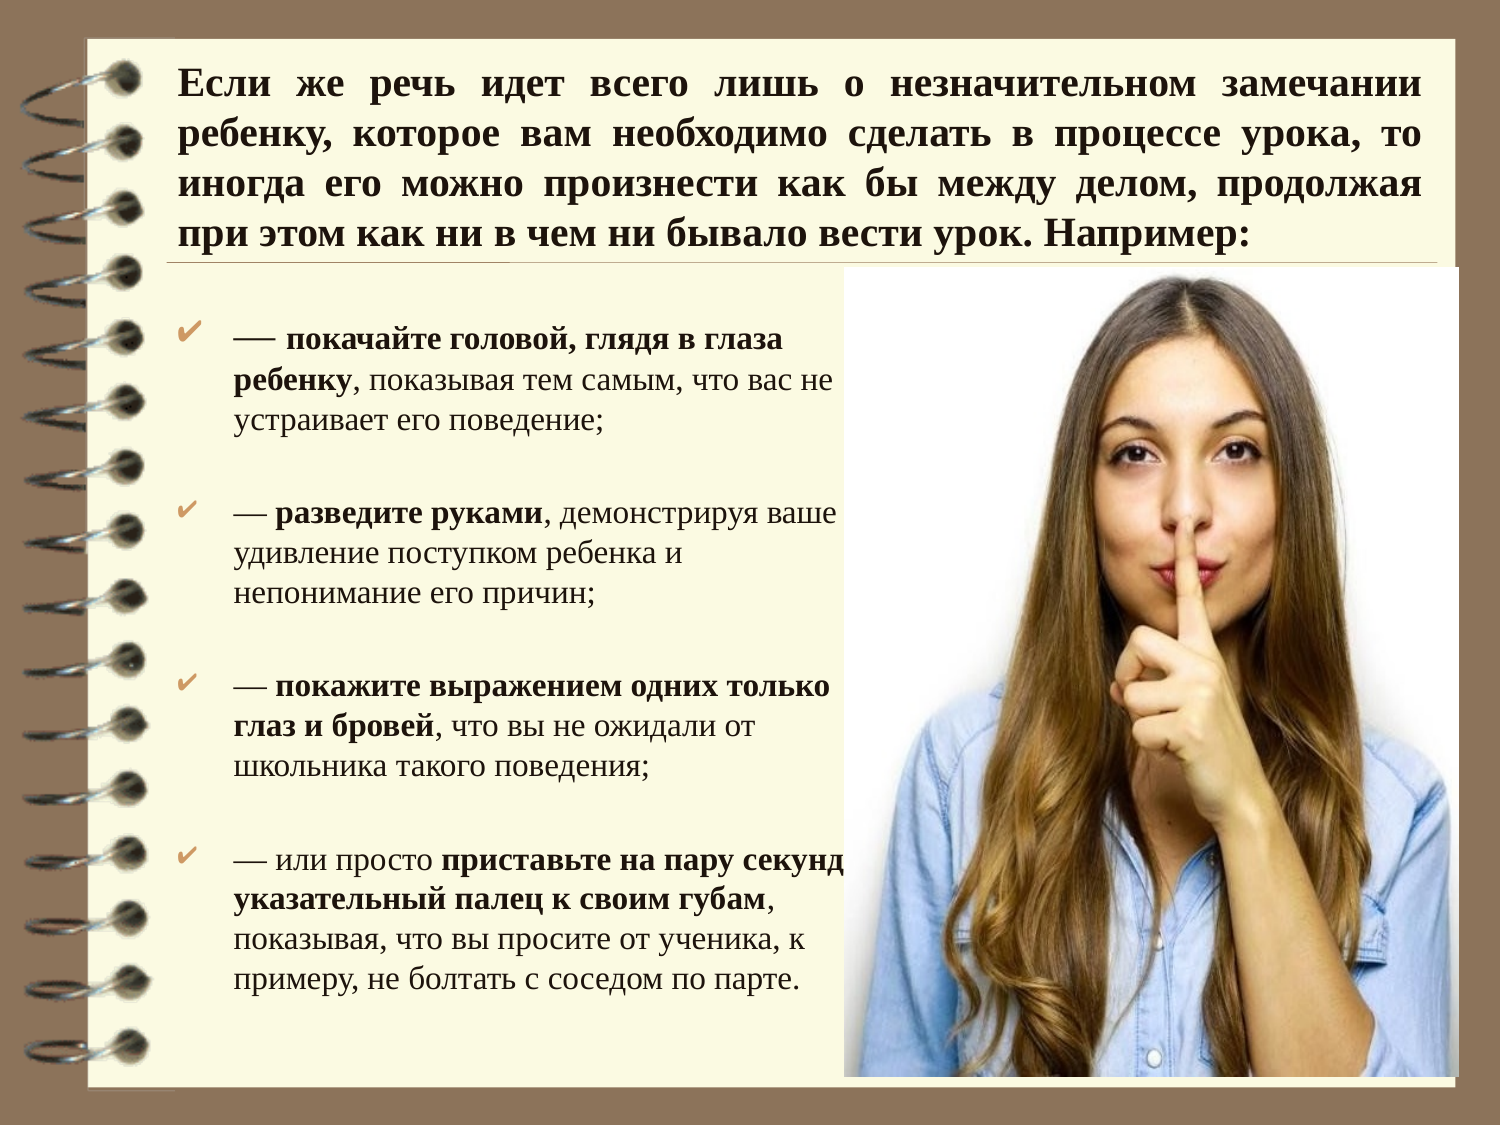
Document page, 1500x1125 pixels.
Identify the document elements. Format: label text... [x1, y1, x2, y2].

title Если же речь идет всего лишь о незначительном замечании ребенку, которое вам необходимо сделать в процессе урока, то иногда его можно произнести как бы между делом, продолжая при этом как ни в чем ни бывало вести урок. Например: [162, 42, 1438, 268]
list — покачайте головой, глядя в глаза ребенку, показывая тем самым, что вас не устраивает его поведение; — разведите руками, демонстрируя ваше удивление поступком ребенка и непонимание его причин; — покажите выражением одних только глаз и бровей, что вы не ожидали от школьника такого поведения; — или просто приставьте на пару секунд указательный палец к своим губам, показывая, что вы просите от ученика, к примеру, не болтать с соседом по парте. [162, 299, 839, 1035]
picture [844, 266, 1459, 1077]
picture [0, 0, 175, 1125]
